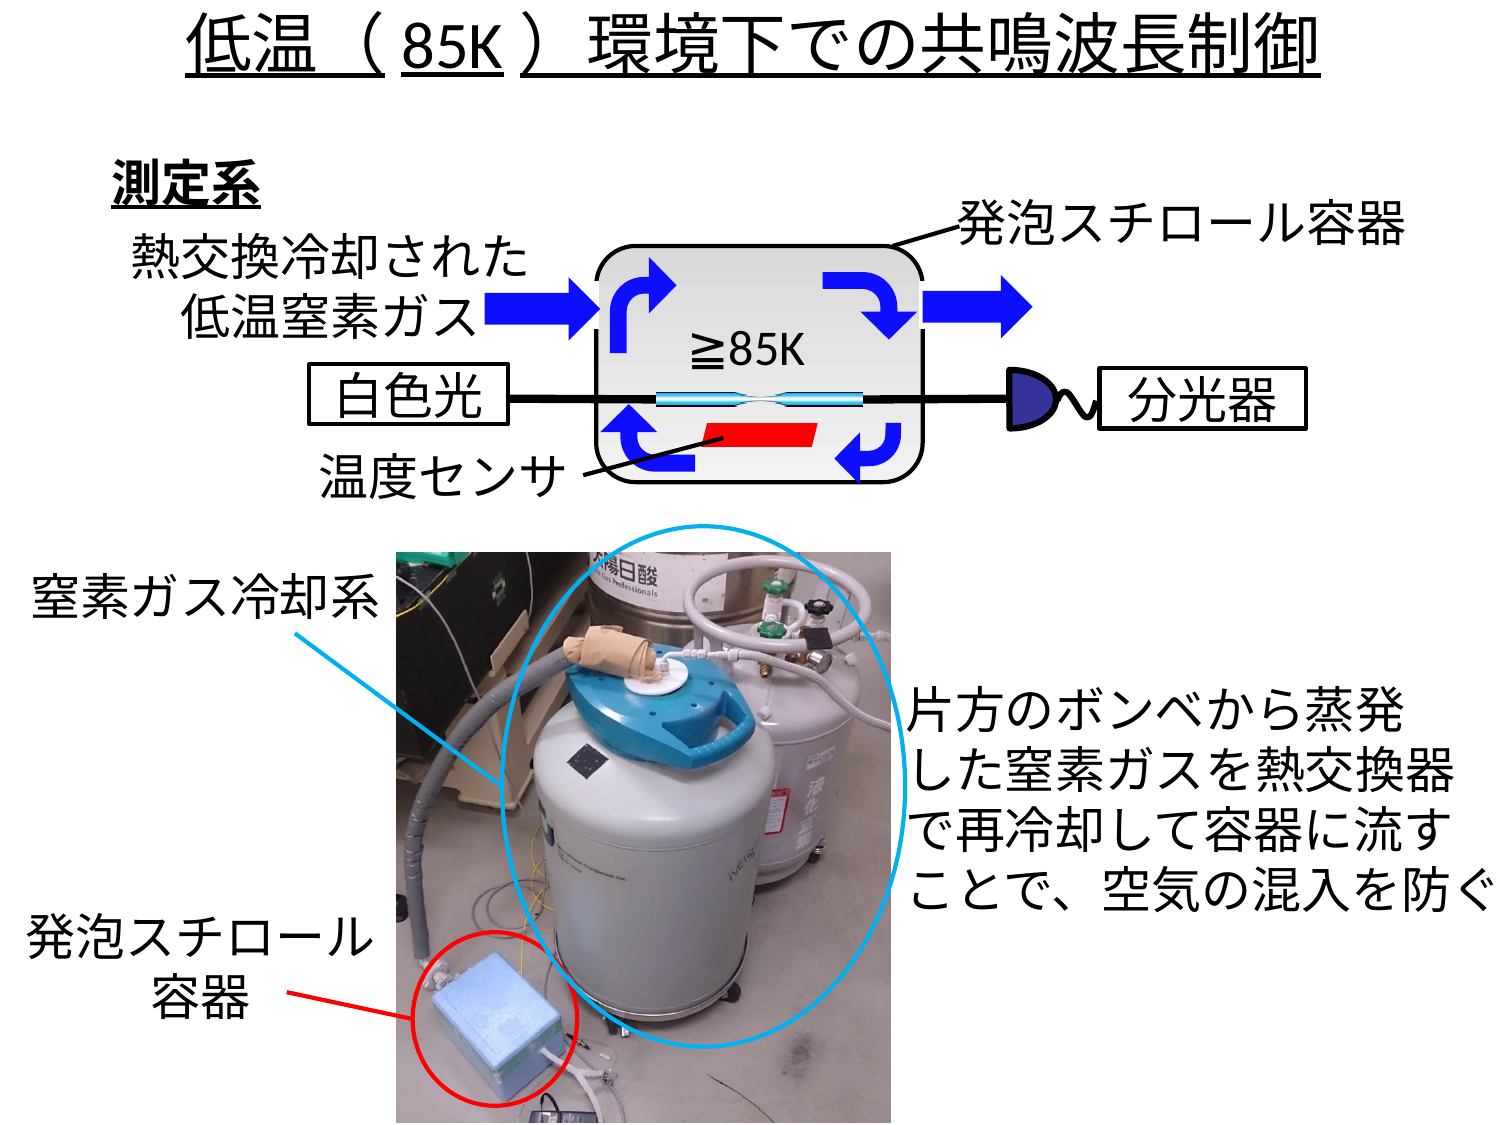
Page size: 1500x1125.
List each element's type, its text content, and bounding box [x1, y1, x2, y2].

text_box 発泡スチロール 容器 [10, 898, 390, 1033]
picture [395, 787, 891, 1123]
picture [505, 552, 891, 1044]
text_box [123, 184, 1412, 514]
picture [656, 392, 863, 408]
text_box 低温（85K）環境下での共鳴波長制御 [17, 0, 1489, 89]
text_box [286, 991, 413, 1020]
text_box 測定系 [96, 144, 277, 219]
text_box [294, 633, 503, 787]
text_box 片方のボンベから蒸発 した窒素ガスを熱交換器 で再冷却して容器に流す ことで、空気の混入を防ぐ [895, 671, 1500, 926]
picture [798, 552, 891, 679]
picture [395, 552, 610, 731]
text_box [613, 524, 794, 551]
text_box 窒素ガス冷却系 [15, 557, 390, 633]
